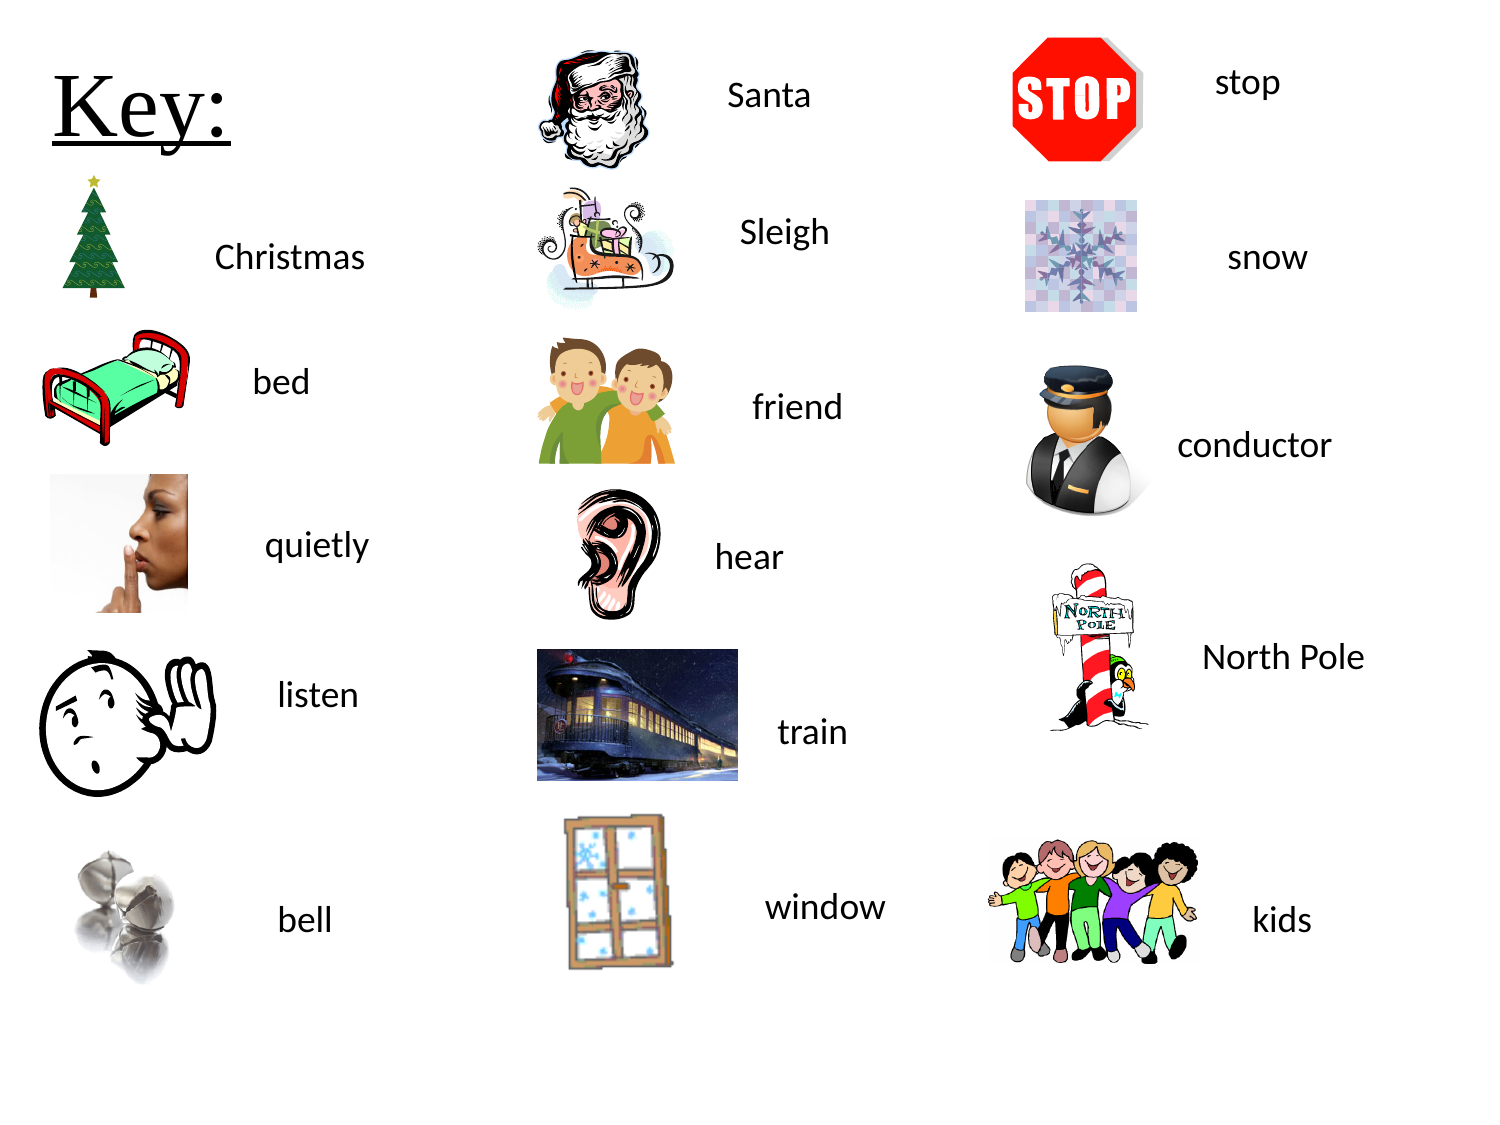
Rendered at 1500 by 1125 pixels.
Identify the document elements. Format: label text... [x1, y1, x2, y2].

text_box bell [262, 887, 500, 948]
text_box conductor [1179, 412, 1450, 473]
text_box snow [1212, 224, 1438, 285]
text_box Key: [37, 37, 650, 163]
picture [562, 812, 677, 973]
picture [1024, 199, 1138, 313]
picture [49, 474, 188, 613]
text_box bed [237, 349, 463, 410]
picture [999, 349, 1176, 526]
picture [62, 174, 126, 298]
text_box Santa [712, 62, 913, 123]
picture [537, 187, 676, 311]
text_box quietly [249, 512, 425, 573]
picture [37, 324, 192, 448]
text_box listen [262, 662, 438, 723]
picture [37, 649, 220, 800]
text_box North Pole [1187, 624, 1425, 685]
picture [537, 649, 738, 781]
text_box friend [737, 374, 913, 435]
picture [1012, 37, 1145, 163]
text_box train [762, 699, 950, 760]
text_box window [749, 874, 963, 935]
picture [574, 487, 663, 622]
picture [24, 824, 223, 1001]
text_box stop [1199, 49, 1438, 110]
picture [987, 837, 1201, 964]
text_box Sleigh [725, 199, 988, 260]
picture [1049, 562, 1151, 732]
picture [537, 49, 651, 171]
text_box kids [1237, 887, 1425, 948]
picture [537, 337, 676, 464]
text_box Christmas [199, 224, 438, 285]
text_box hear [699, 524, 913, 585]
